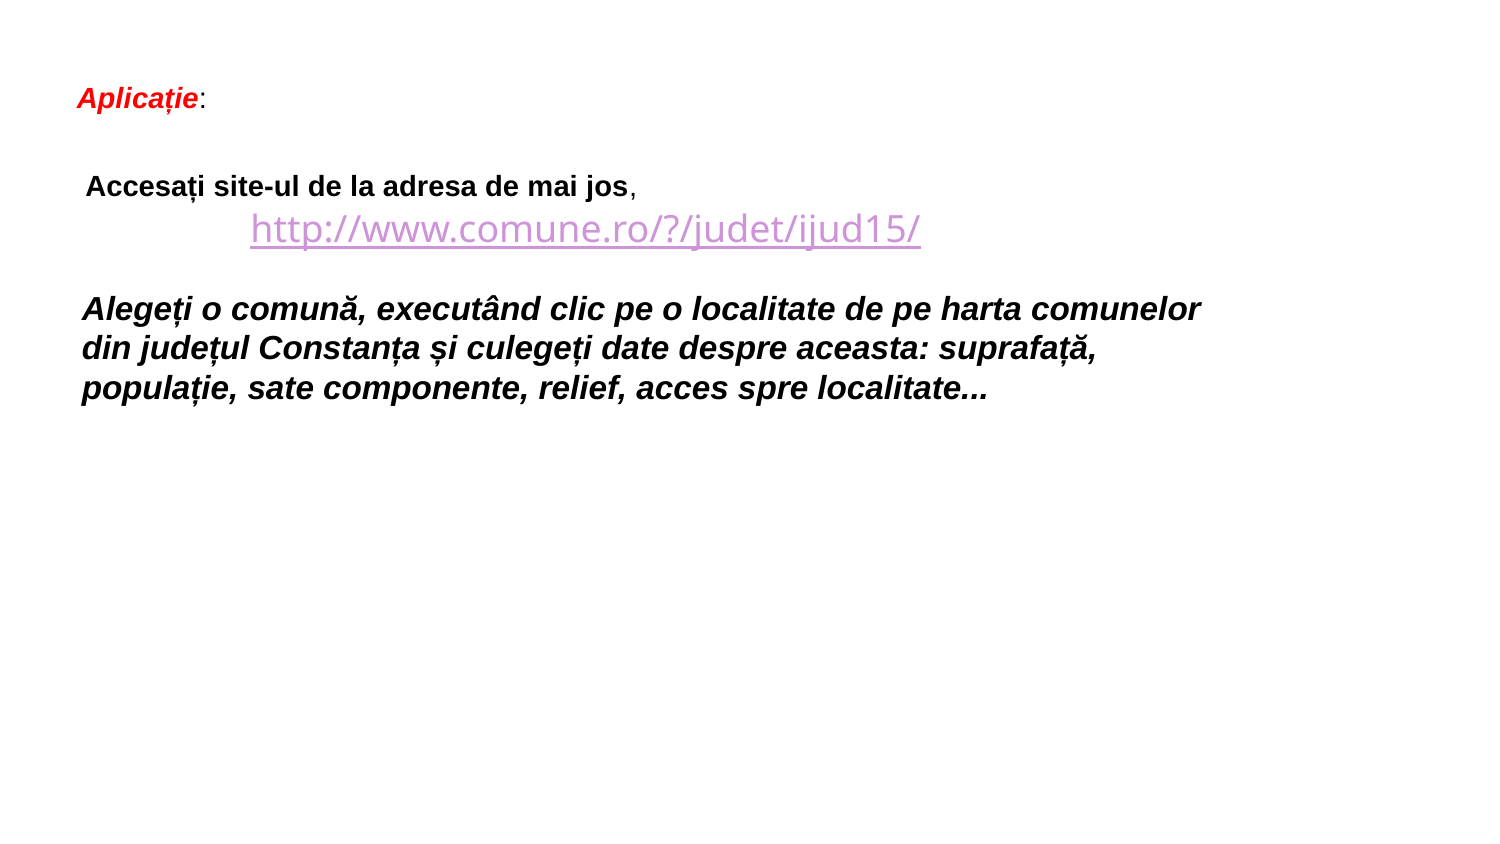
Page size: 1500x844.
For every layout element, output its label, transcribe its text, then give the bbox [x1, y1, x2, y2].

text_box Alegeți o comună, executând clic pe o localitate de pe harta comunelor din județul Constanța și culegeți date despre aceasta: suprafață, populație, sate componente, relief, acces spre localitate... [67, 279, 1230, 414]
text_box Aplicație: [62, 72, 468, 123]
text_box Accesați site-ul de la adresa de mai jos, [70, 160, 1006, 210]
list http://www.comune.ro/?/judet/ijud15/ [216, 210, 983, 252]
